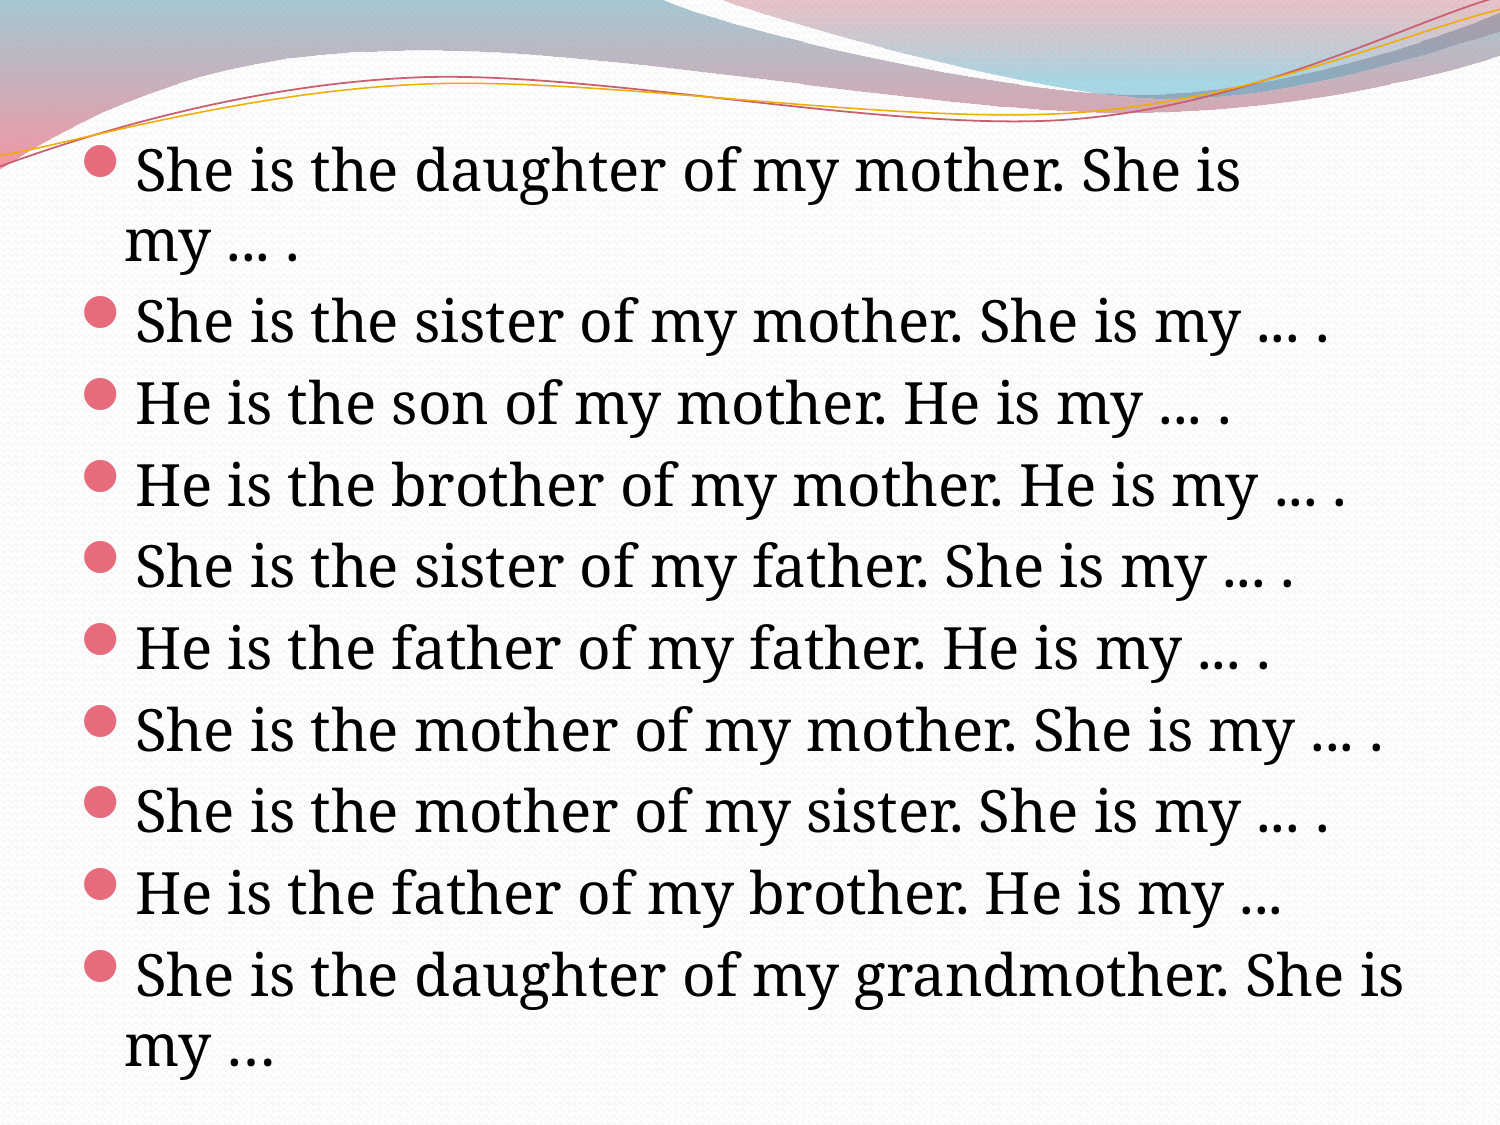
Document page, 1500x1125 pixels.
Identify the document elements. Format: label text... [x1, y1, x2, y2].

list She is the daughter of my mother. She is my ... . She is the sister of my mother. She is my ... . He is the son of my mother. He is my ... . He is the brother of my mother. He is my ... . She is the sister of my father. She is my ... . He is the father of my father. He is my ... . She is the mother of my mother. She is my ... . She is the mother of my sister. She is my ... . He is the father of my brother. He is my ... She is the daughter of my grandmother. She is my … [64, 125, 1436, 1038]
